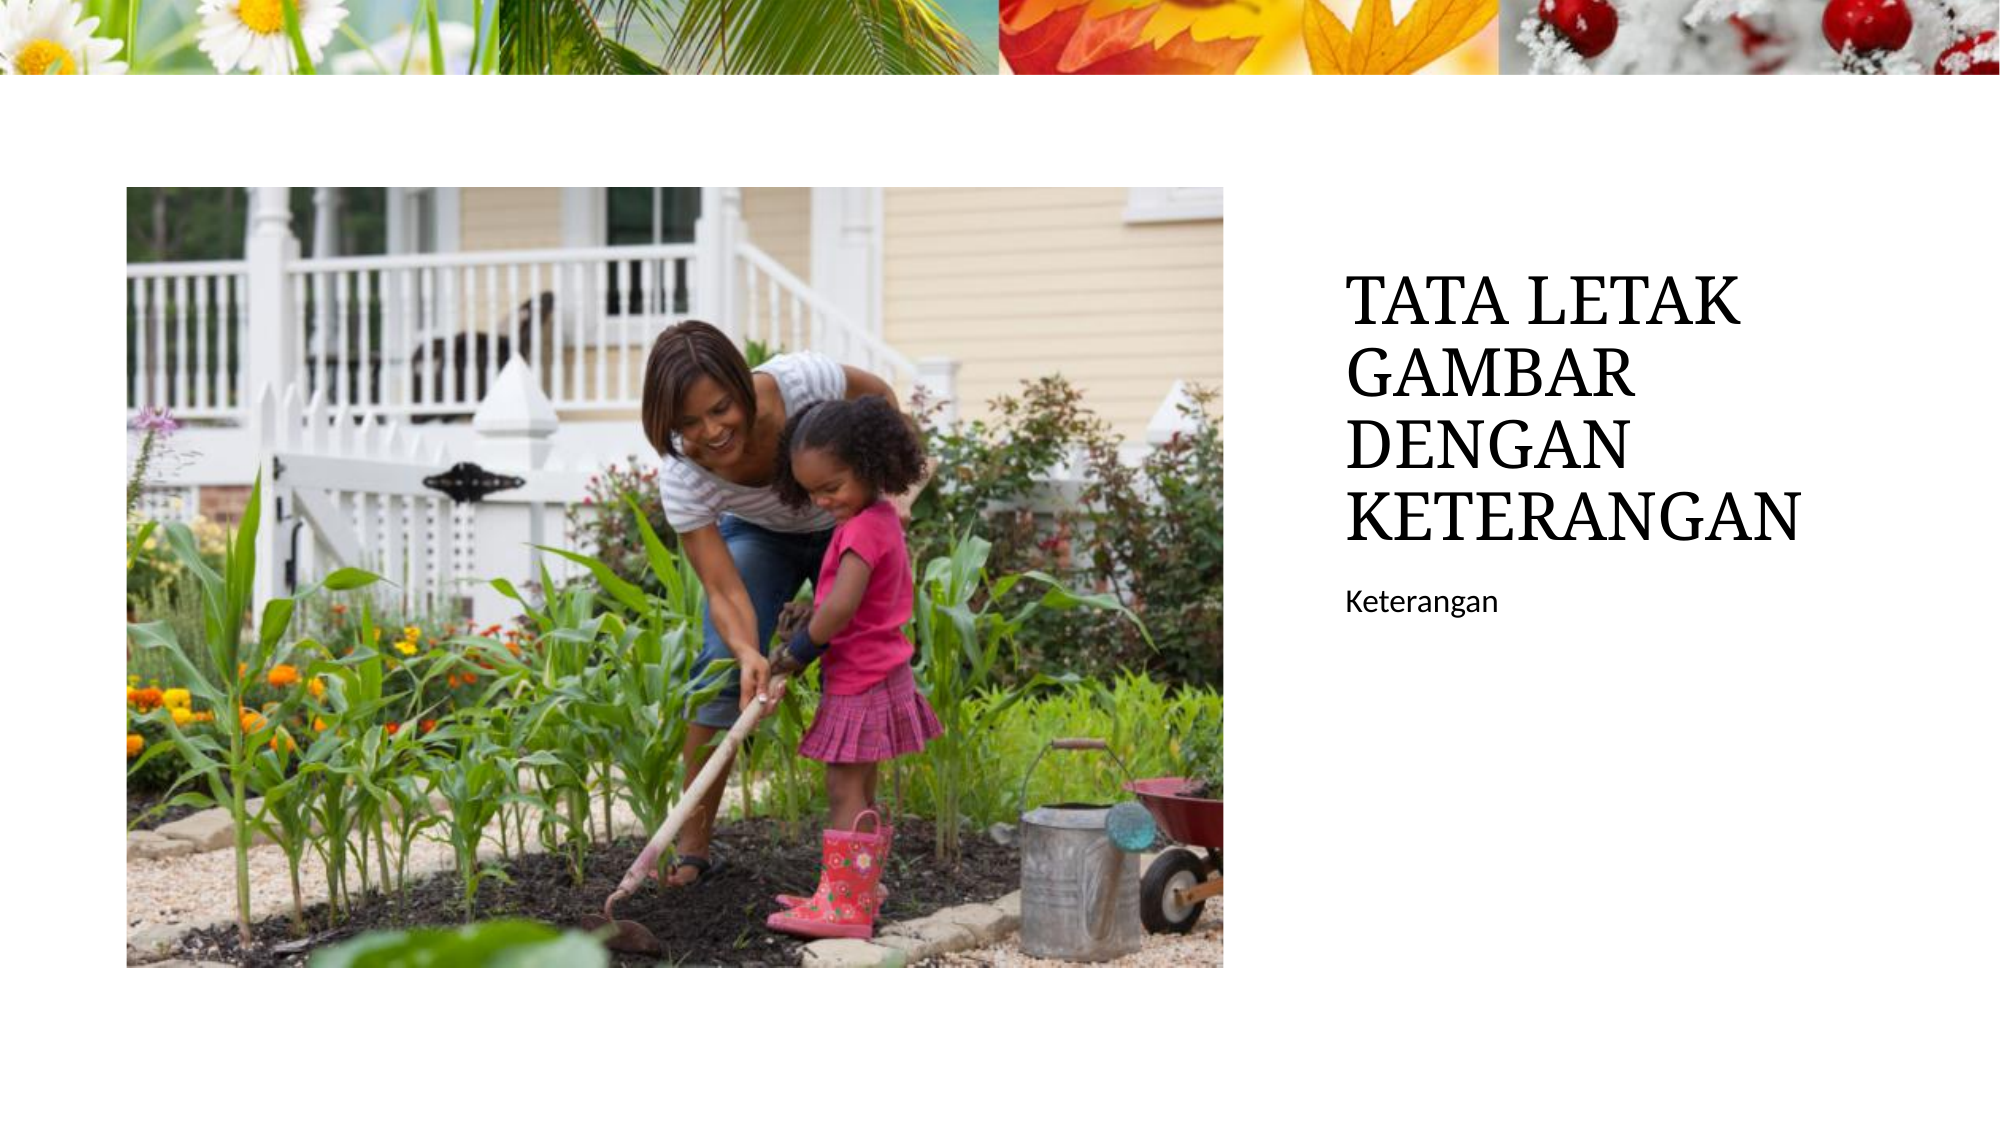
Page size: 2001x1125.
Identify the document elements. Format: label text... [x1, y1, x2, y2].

title Tata Letak Gambar dengan Keterangan [1330, 187, 1900, 563]
picture [0, 0, 2000, 74]
picture [126, 187, 1224, 968]
list Keterangan [1330, 576, 1900, 922]
